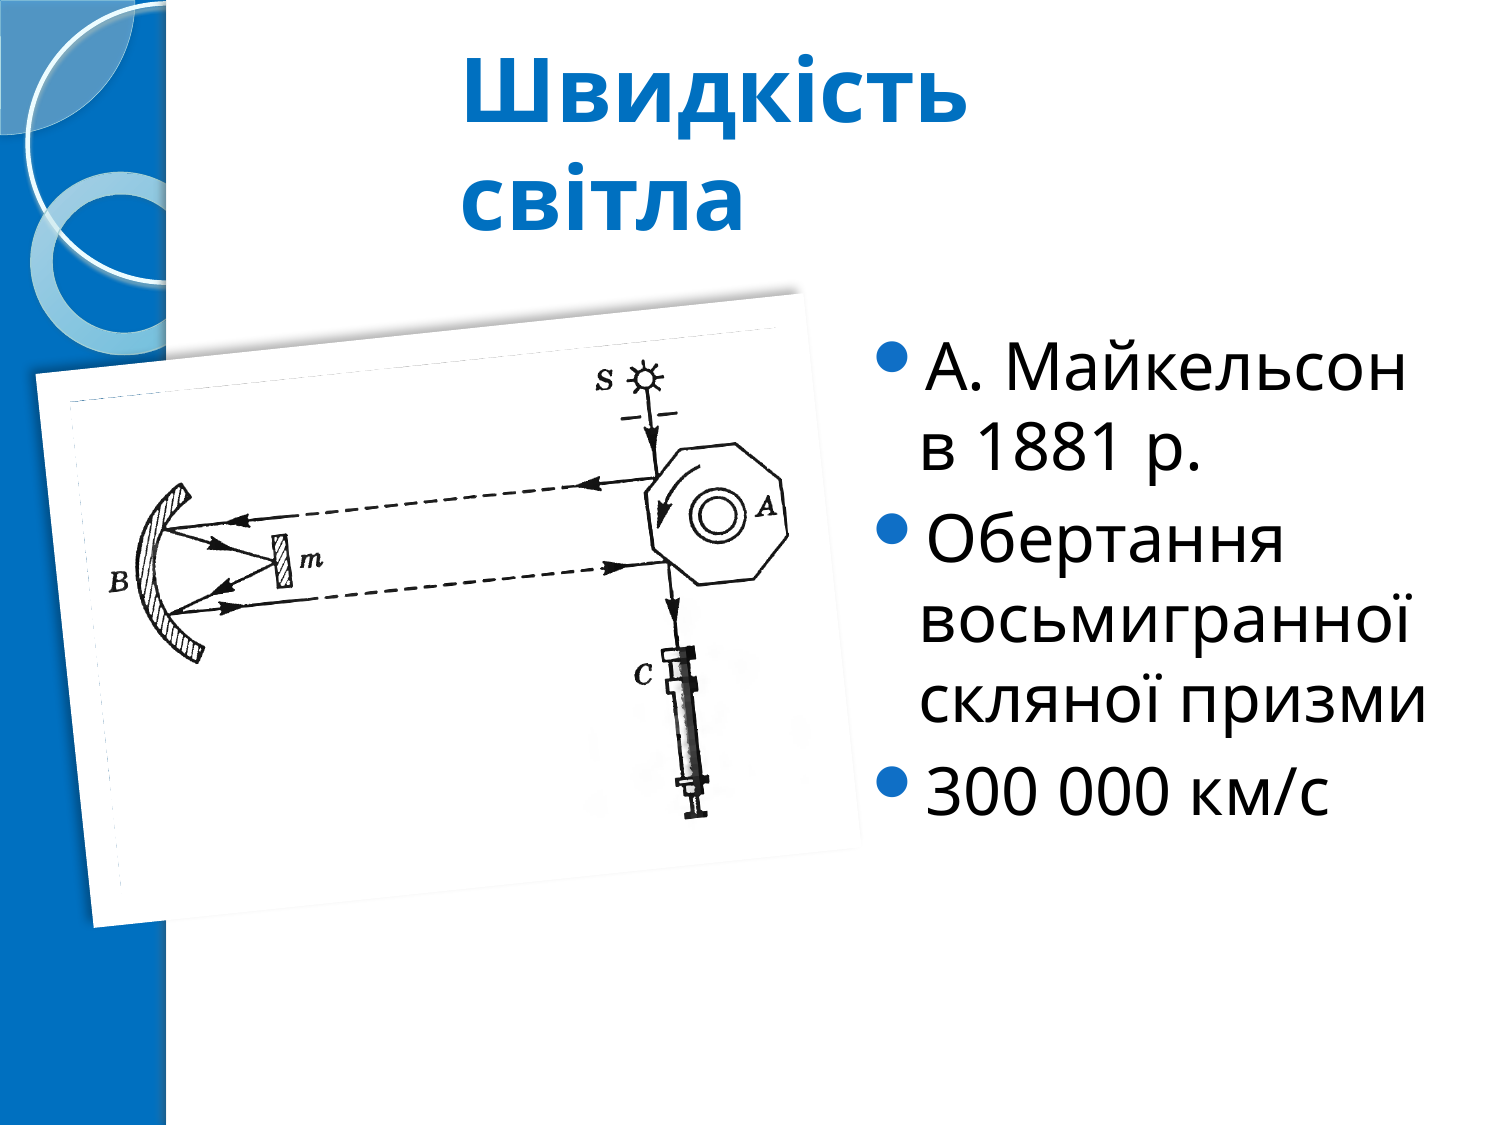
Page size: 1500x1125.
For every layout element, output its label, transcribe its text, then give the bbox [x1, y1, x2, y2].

list А. Майкельсон в 1881 р. Обертання восьмигранної скляної призми 300 000 км/с [843, 316, 1465, 891]
title Швидкість світла [445, 46, 1253, 235]
picture [70, 328, 827, 893]
